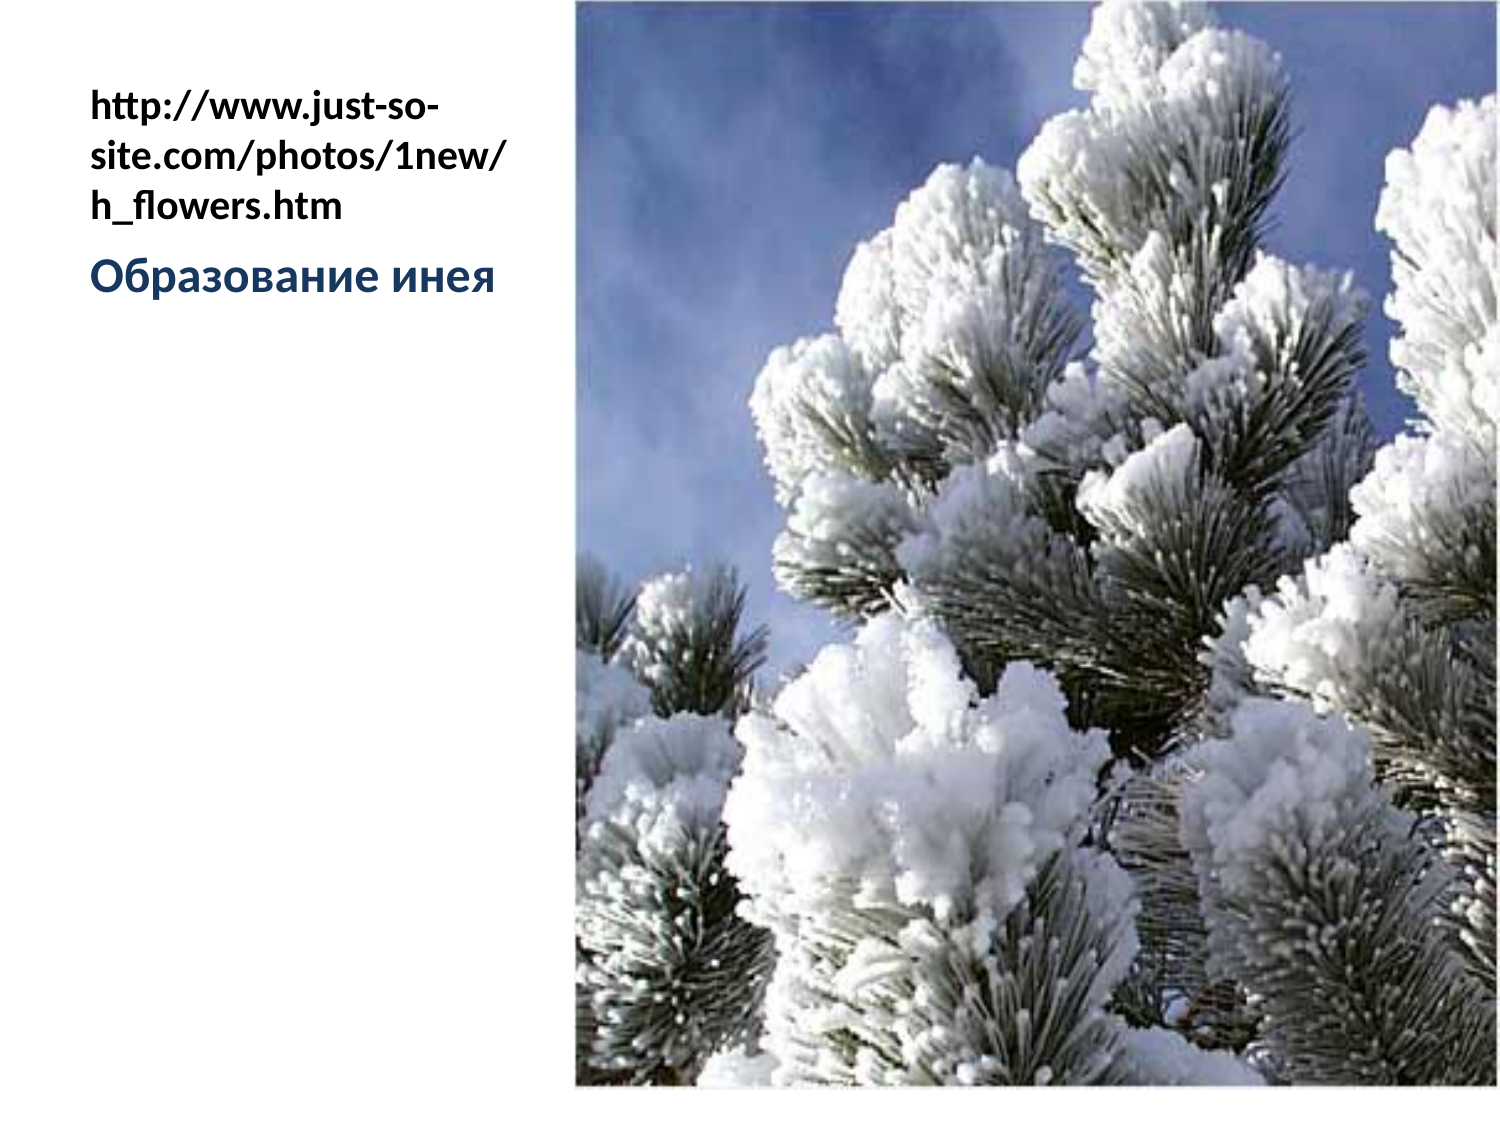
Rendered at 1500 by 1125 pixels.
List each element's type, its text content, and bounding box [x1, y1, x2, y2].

title http://www.just-so-site.com/photos/1new/h_flowers.htm [75, 44, 568, 235]
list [573, 0, 1500, 1091]
list Образование инея [75, 235, 568, 1005]
